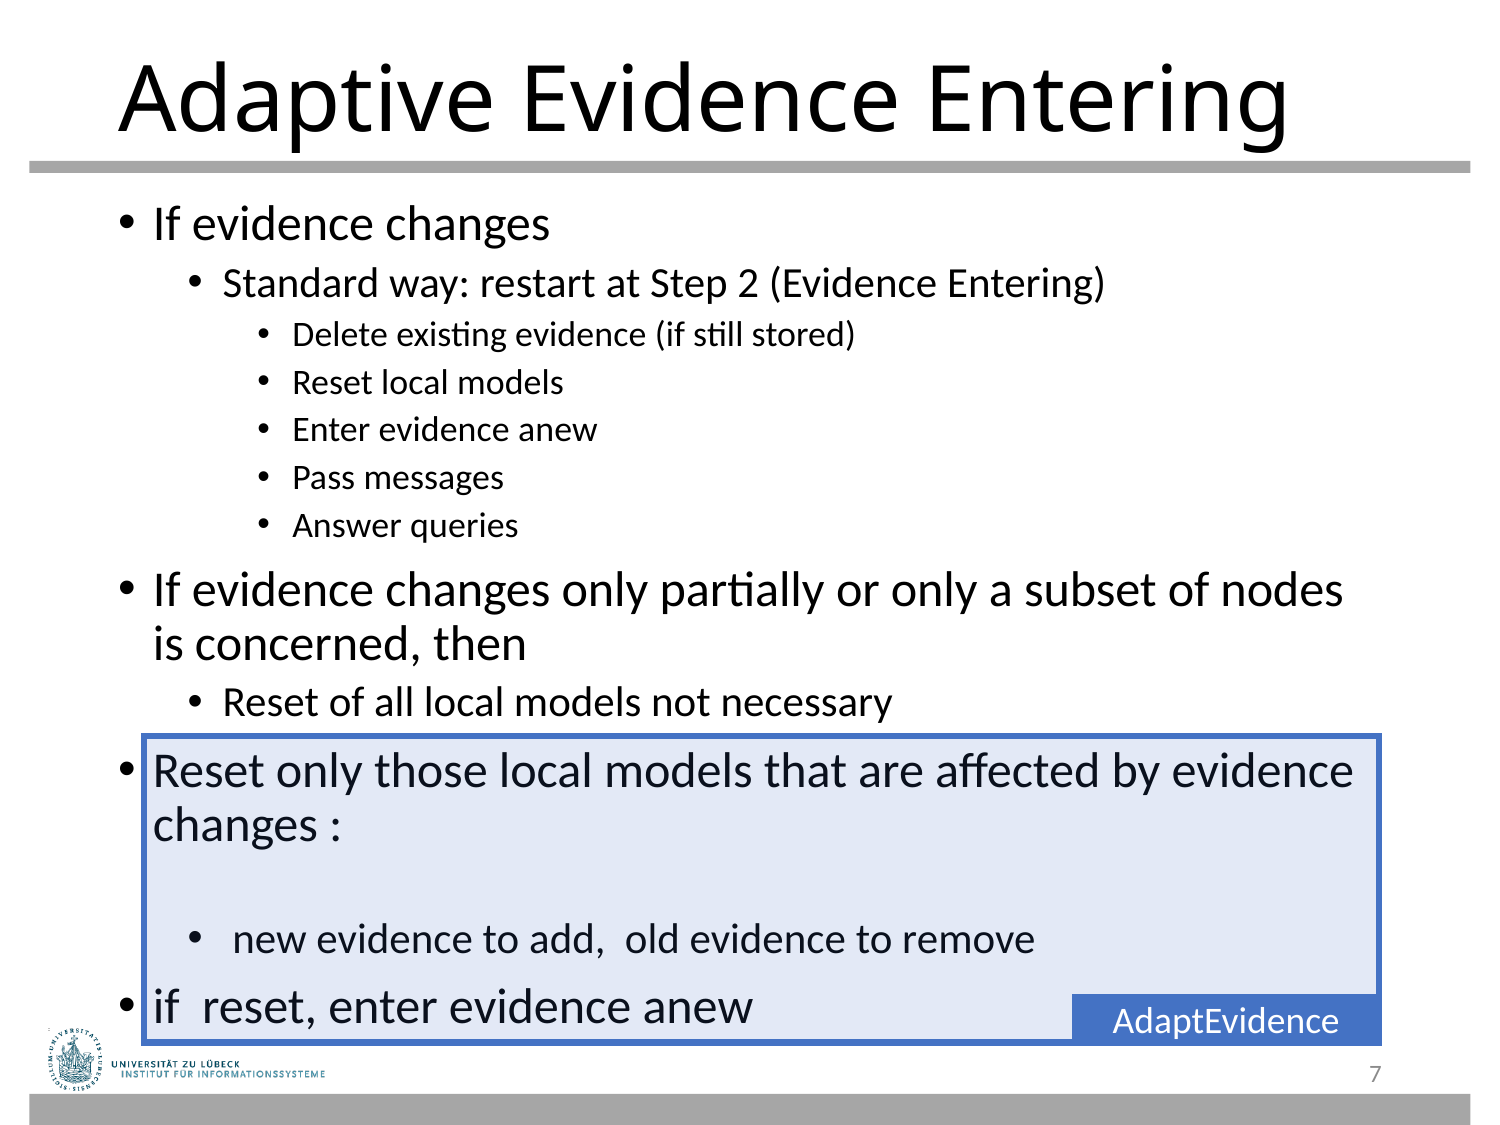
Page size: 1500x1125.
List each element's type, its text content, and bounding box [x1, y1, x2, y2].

title Adaptive Evidence Entering [103, 42, 1397, 161]
slide_number 7 [1059, 1042, 1397, 1103]
text_box AdaptEvidence [1072, 994, 1380, 1044]
text_box [143, 735, 1380, 1044]
